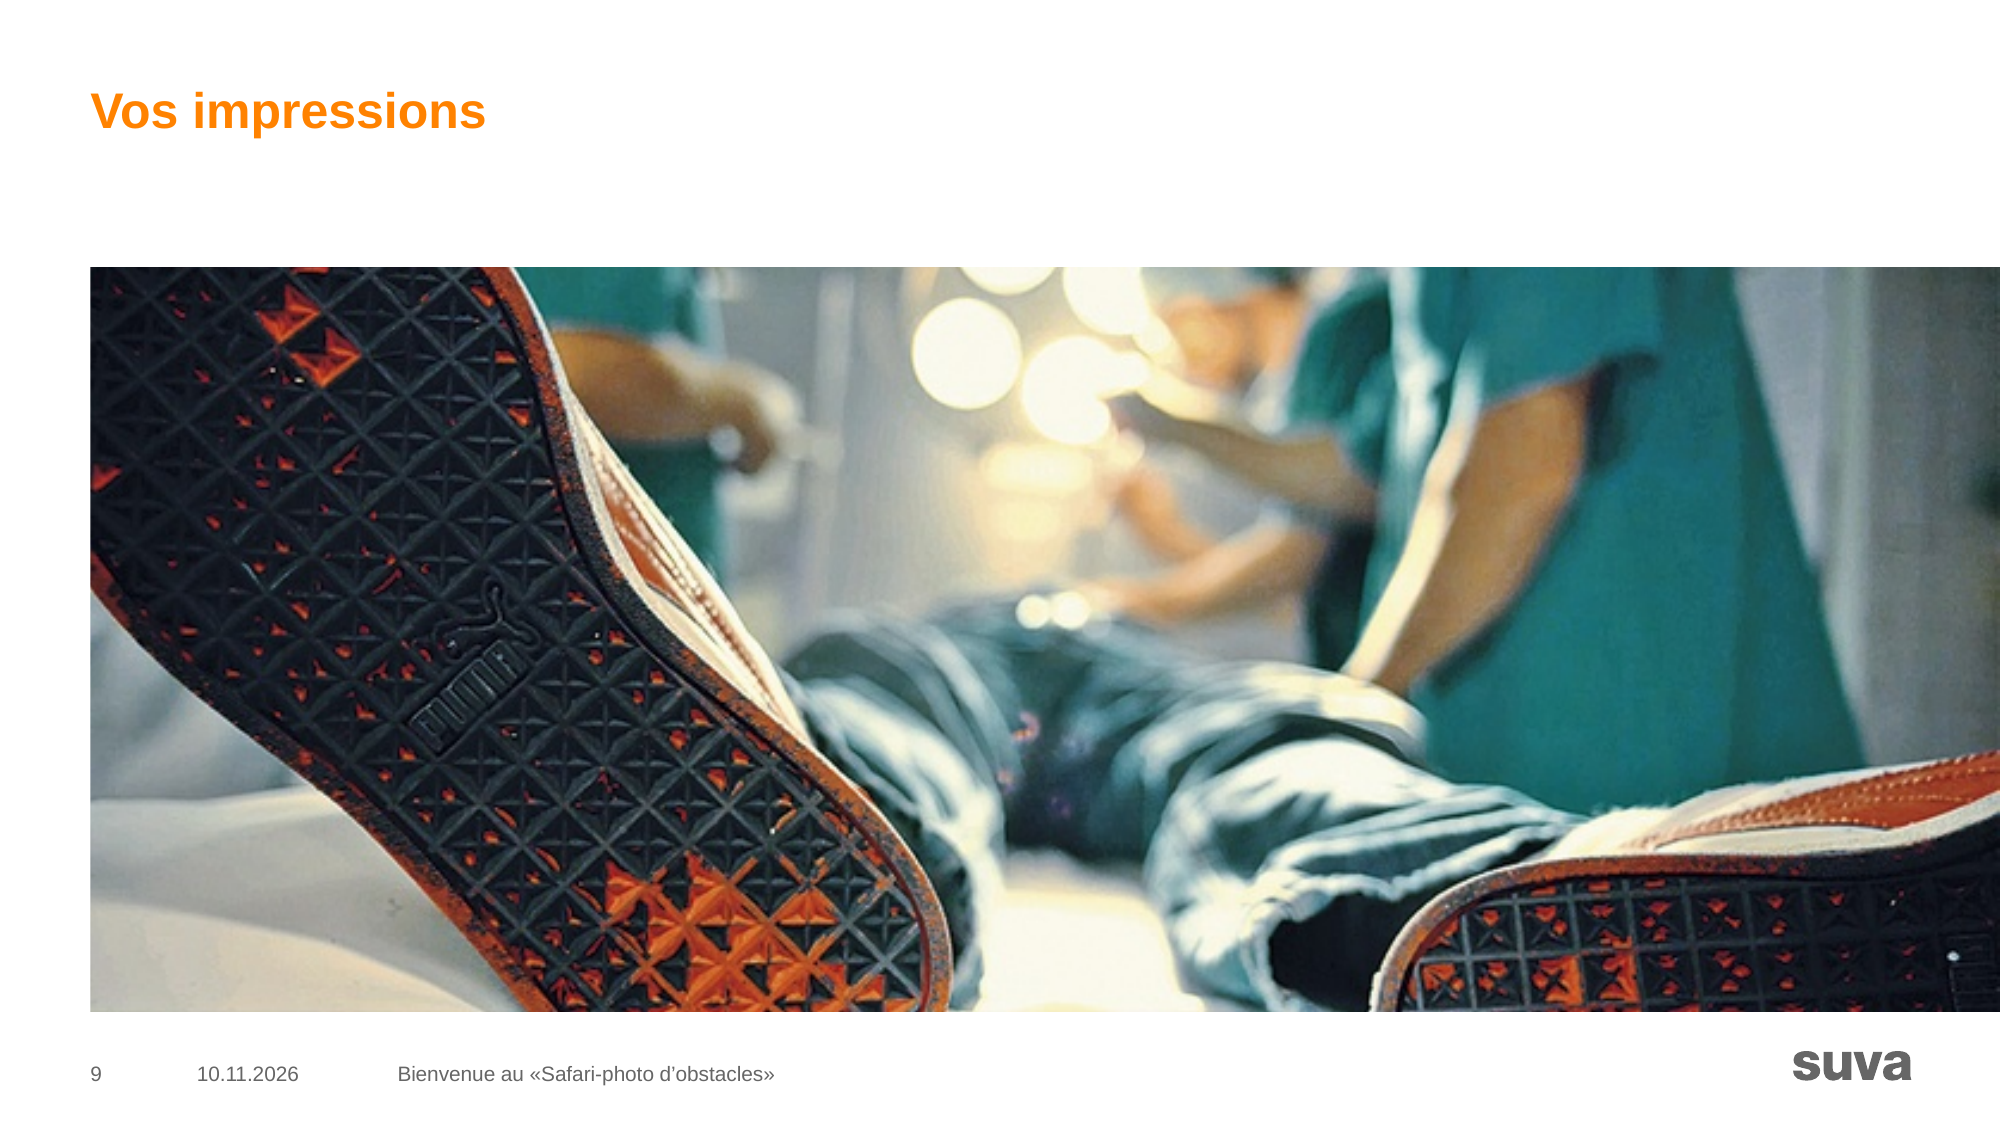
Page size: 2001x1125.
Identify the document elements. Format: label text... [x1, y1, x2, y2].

picture [90, 267, 2000, 1012]
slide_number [196, 1057, 374, 1088]
slide_number 9 [90, 1057, 174, 1088]
footer Bienvenue au «Safari-photo d’obstacles» [397, 1057, 1686, 1088]
title Vos impressions [90, 78, 1910, 220]
